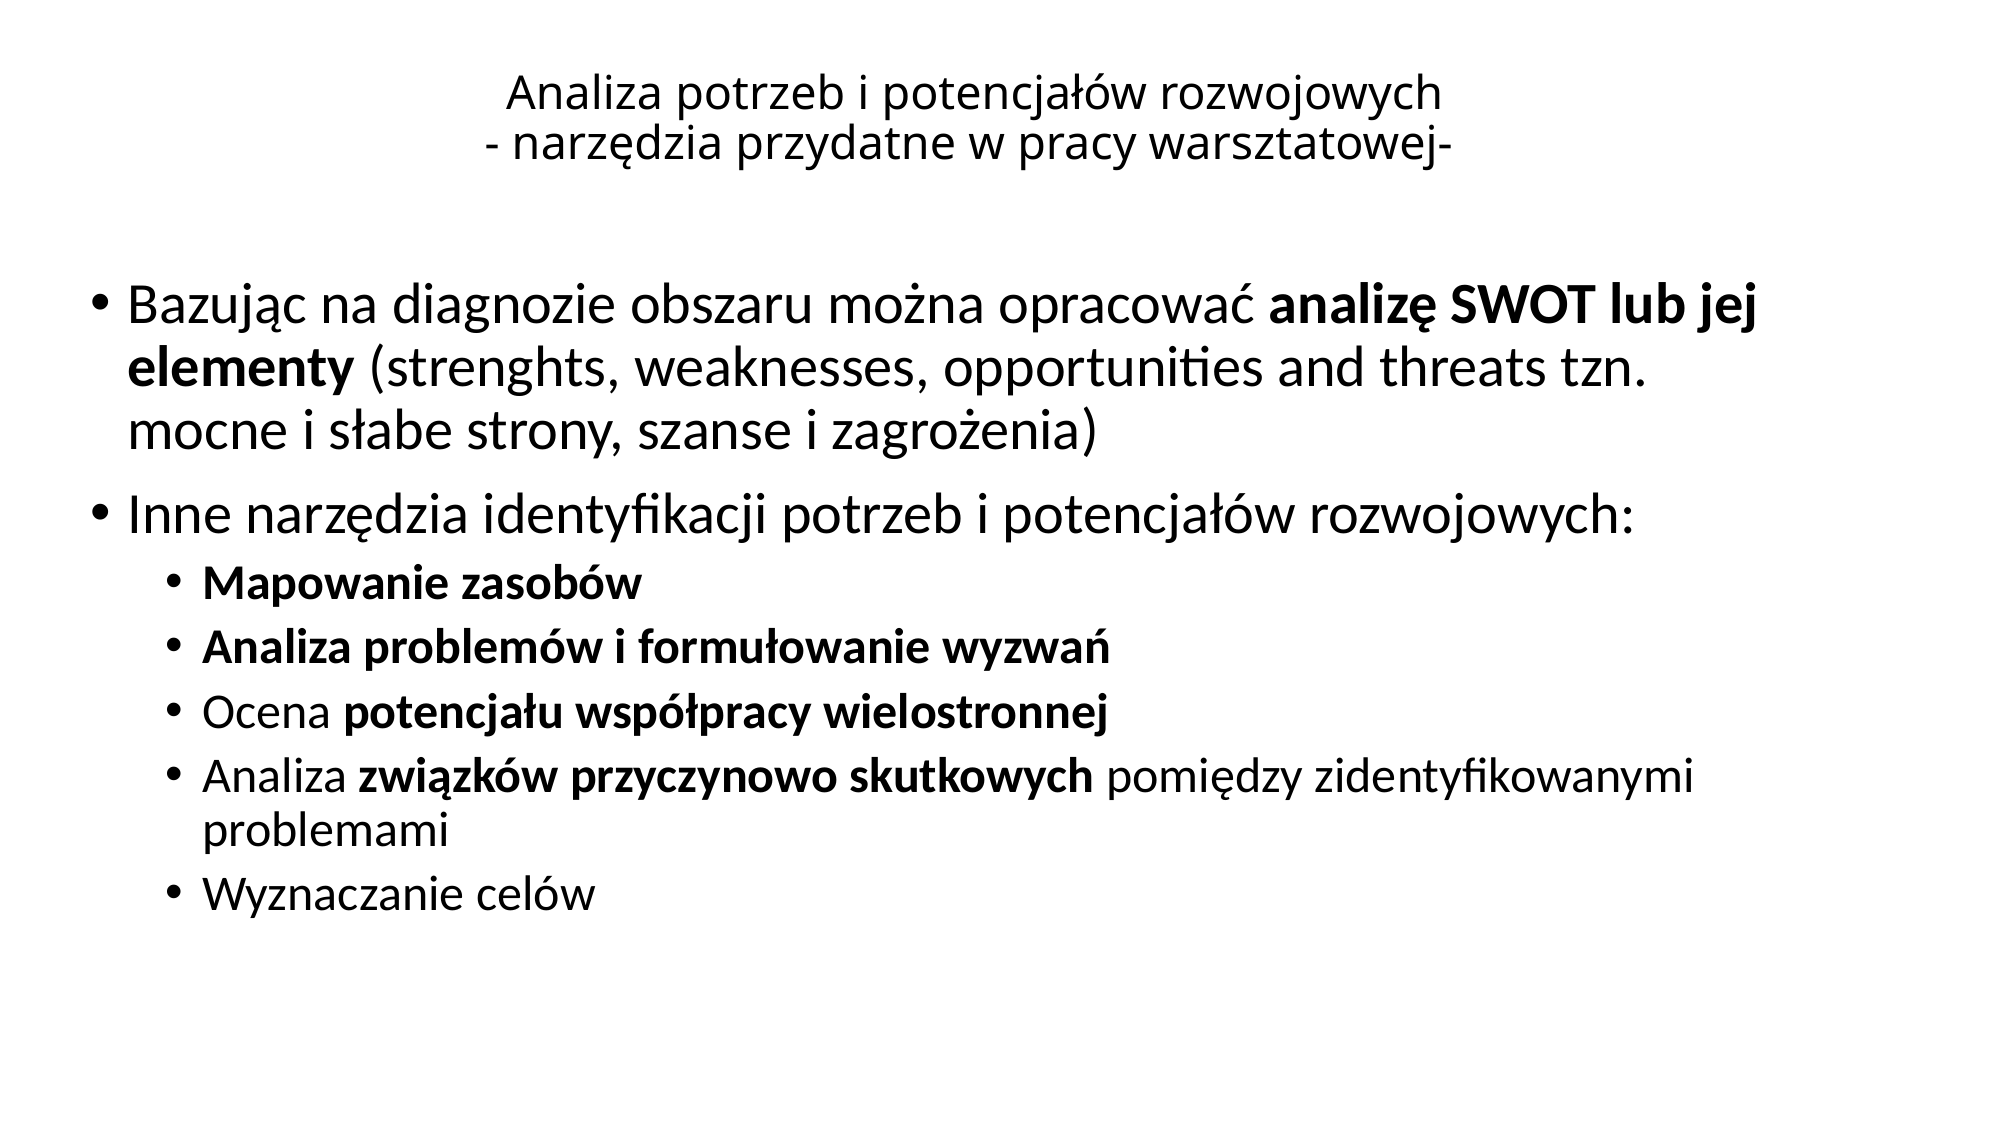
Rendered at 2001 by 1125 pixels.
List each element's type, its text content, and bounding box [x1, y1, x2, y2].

list Bazując na diagnozie obszaru można opracować analizę SWOT lub jej elementy (strenghts, weaknesses, opportunities and threats tzn. mocne i słabe strony, szanse i zagrożenia) Inne narzędzia identyfikacji potrzeb i potencjałów rozwojowych: Mapowanie zasobów Analiza problemów i formułowanie wyzwań Ocena potencjału współpracy wielostronnej Analiza związków przyczynowo skutkowych pomiędzy zidentyfikowanymi problemami Wyznaczanie celów [75, 265, 1800, 980]
title Analiza potrzeb i potencjałów rozwojowych - narzędzia przydatne w pracy warsztatowej- [88, 59, 1863, 179]
